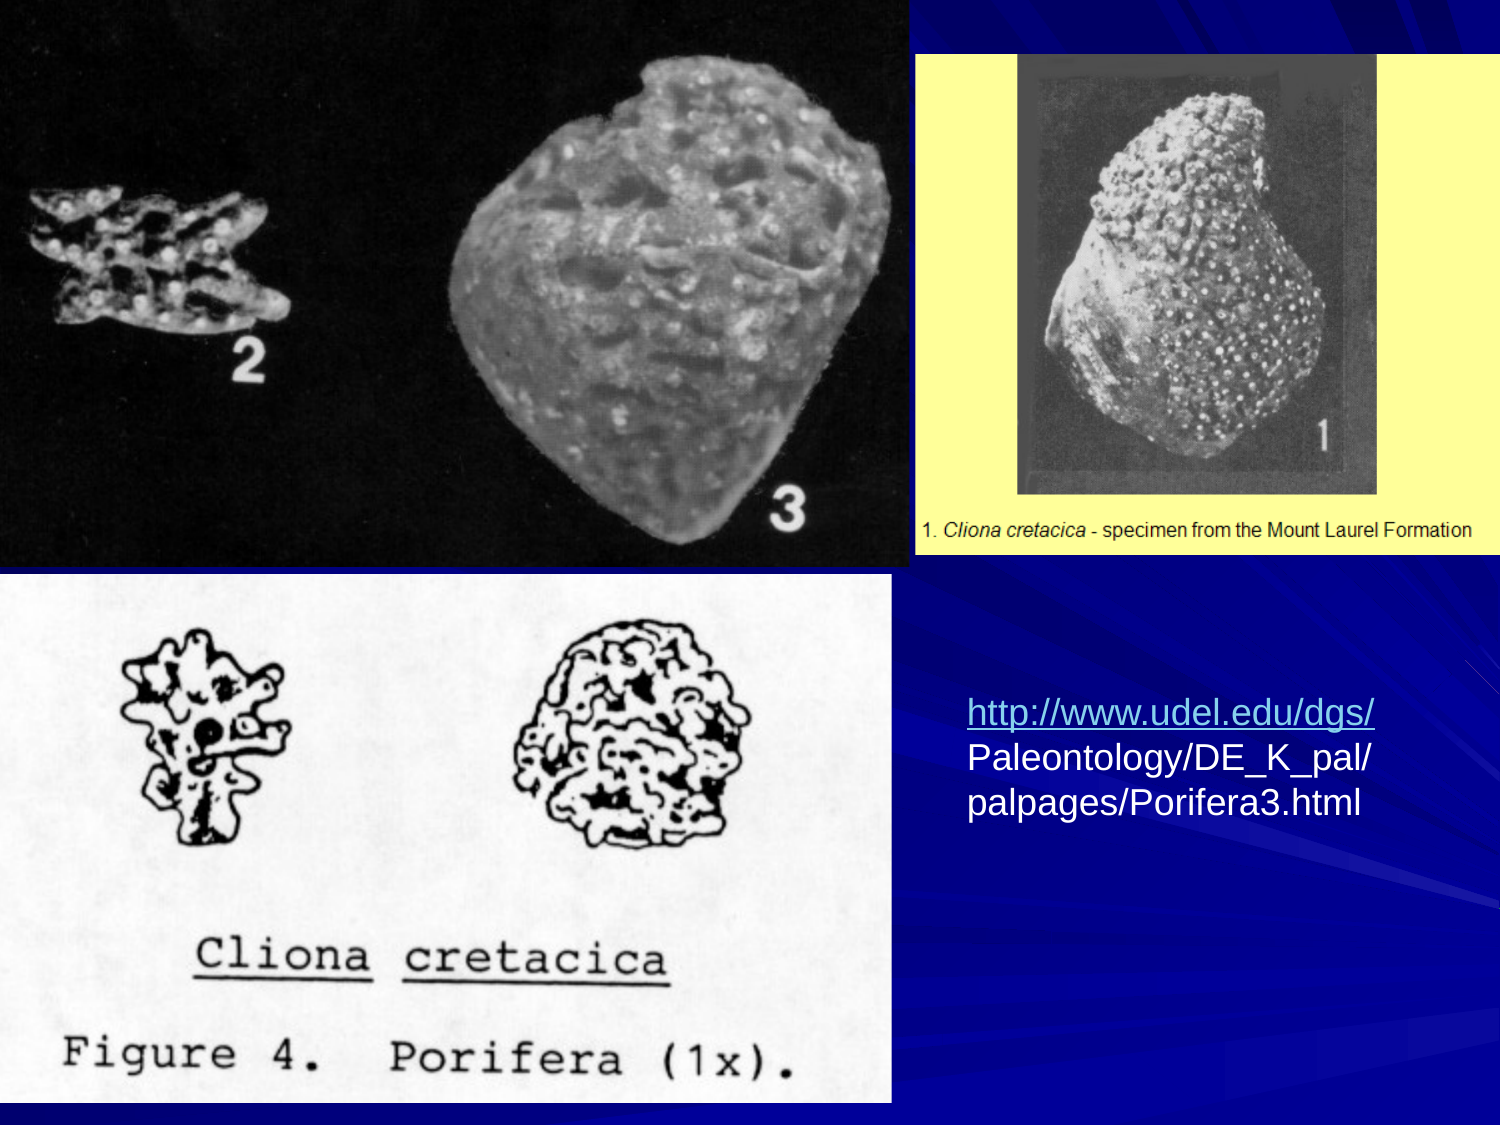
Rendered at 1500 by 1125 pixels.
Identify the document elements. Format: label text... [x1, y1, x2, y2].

picture [0, 0, 910, 568]
text_box http://www.udel.edu/dgs/ Paleontology/DE_K_pal/ palpages/Porifera3.html [952, 680, 1390, 831]
picture [915, 54, 1500, 555]
picture [0, 573, 892, 1104]
